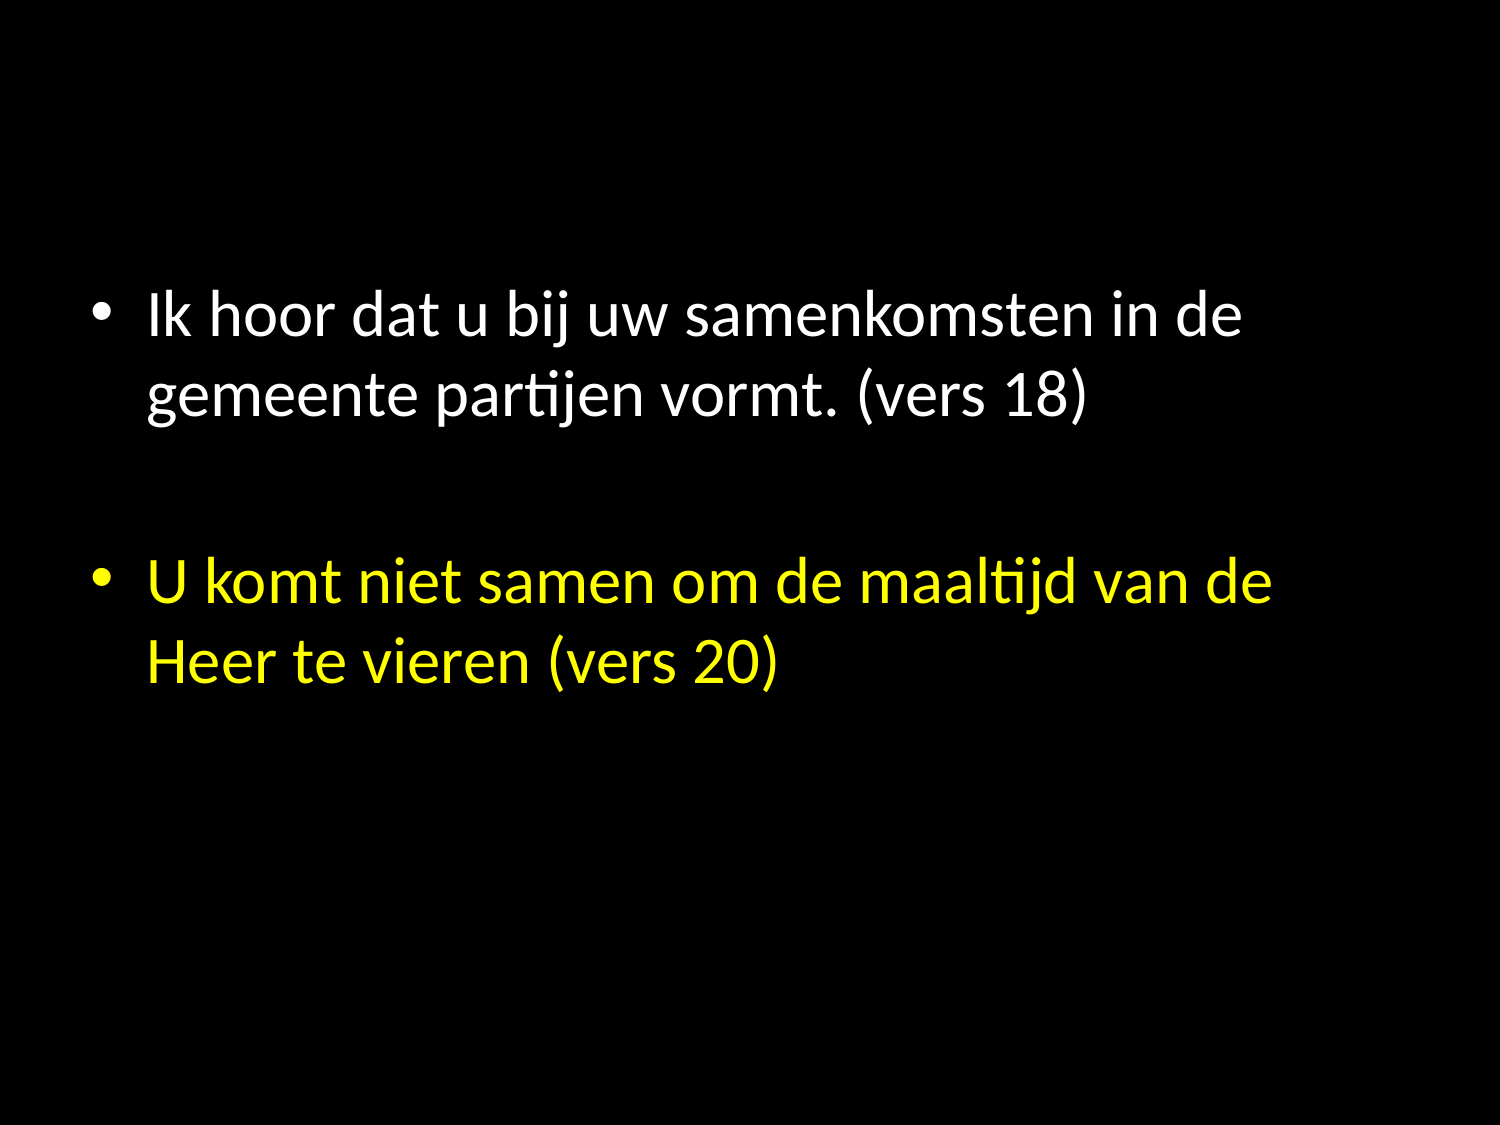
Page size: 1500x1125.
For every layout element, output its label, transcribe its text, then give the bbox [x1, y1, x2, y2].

list Ik hoor dat u bij uw samenkomsten in de gemeente partijen vormt. (vers 18) U komt niet samen om de maaltijd van de Heer te vieren (vers 20) [75, 262, 1425, 1005]
